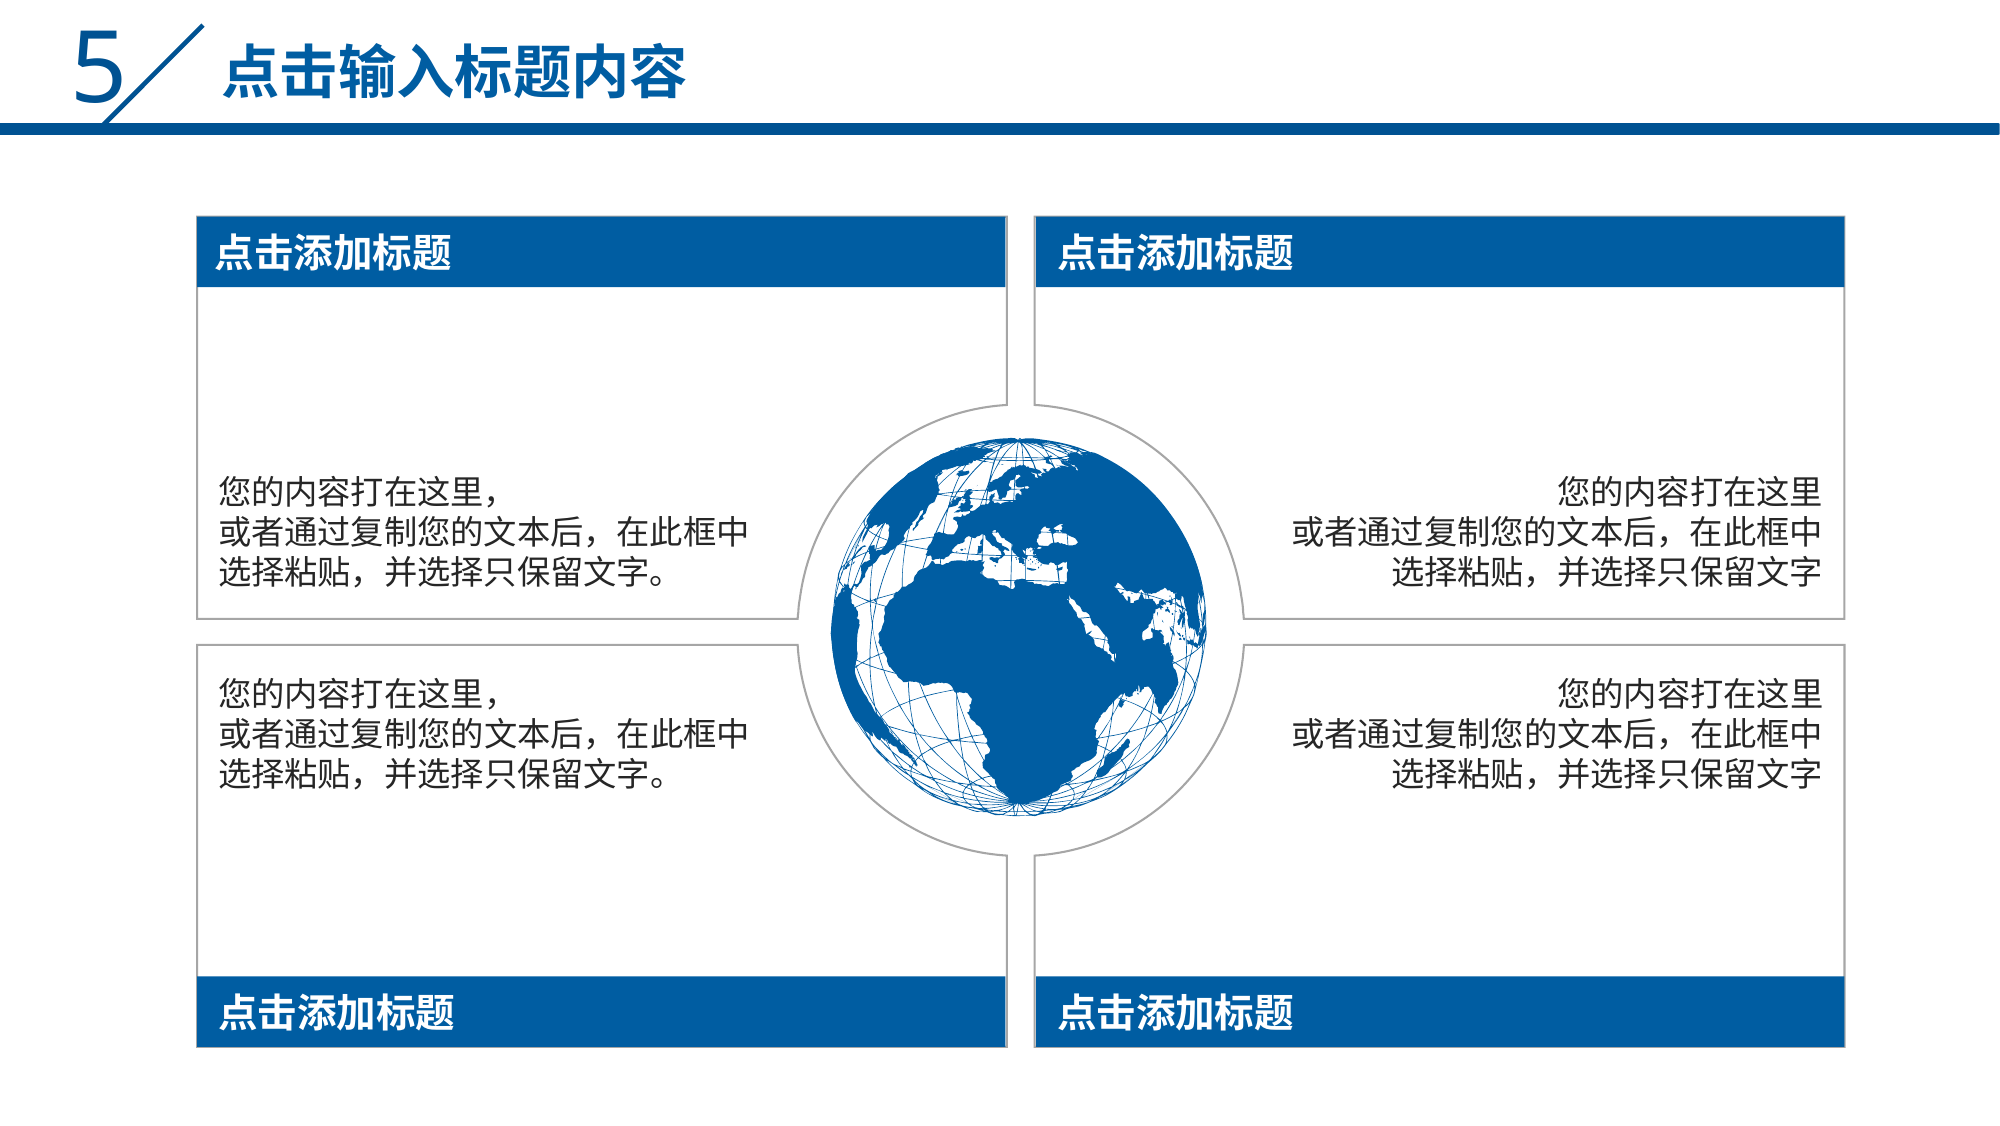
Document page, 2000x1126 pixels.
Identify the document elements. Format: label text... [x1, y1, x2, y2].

text_box 您的内容打在这里 或者通过复制您的文本后，在此框中 选择粘贴，并选择只保留文字 [1034, 644, 1845, 1047]
text_box 点击添加标题 [1036, 216, 1845, 288]
text_box 点击添加标题 [1036, 976, 1845, 1047]
text_box 您的内容打在这里， 或者通过复制您的文本后，在此框中 选择粘贴，并选择只保留文字。 [197, 644, 1007, 1047]
text_box 您的内容打在这里 或者通过复制您的文本后，在此框中 选择粘贴，并选择只保留文字 [1034, 216, 1845, 619]
text_box 点击添加标题 [197, 216, 1006, 288]
text_box 点击输入标题内容 [185, 27, 725, 113]
text_box 您的内容打在这里， 或者通过复制您的文本后，在此框中 选择粘贴，并选择只保留文字。 [197, 216, 1007, 619]
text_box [830, 436, 1208, 817]
text_box 点击添加标题 [197, 976, 1006, 1047]
